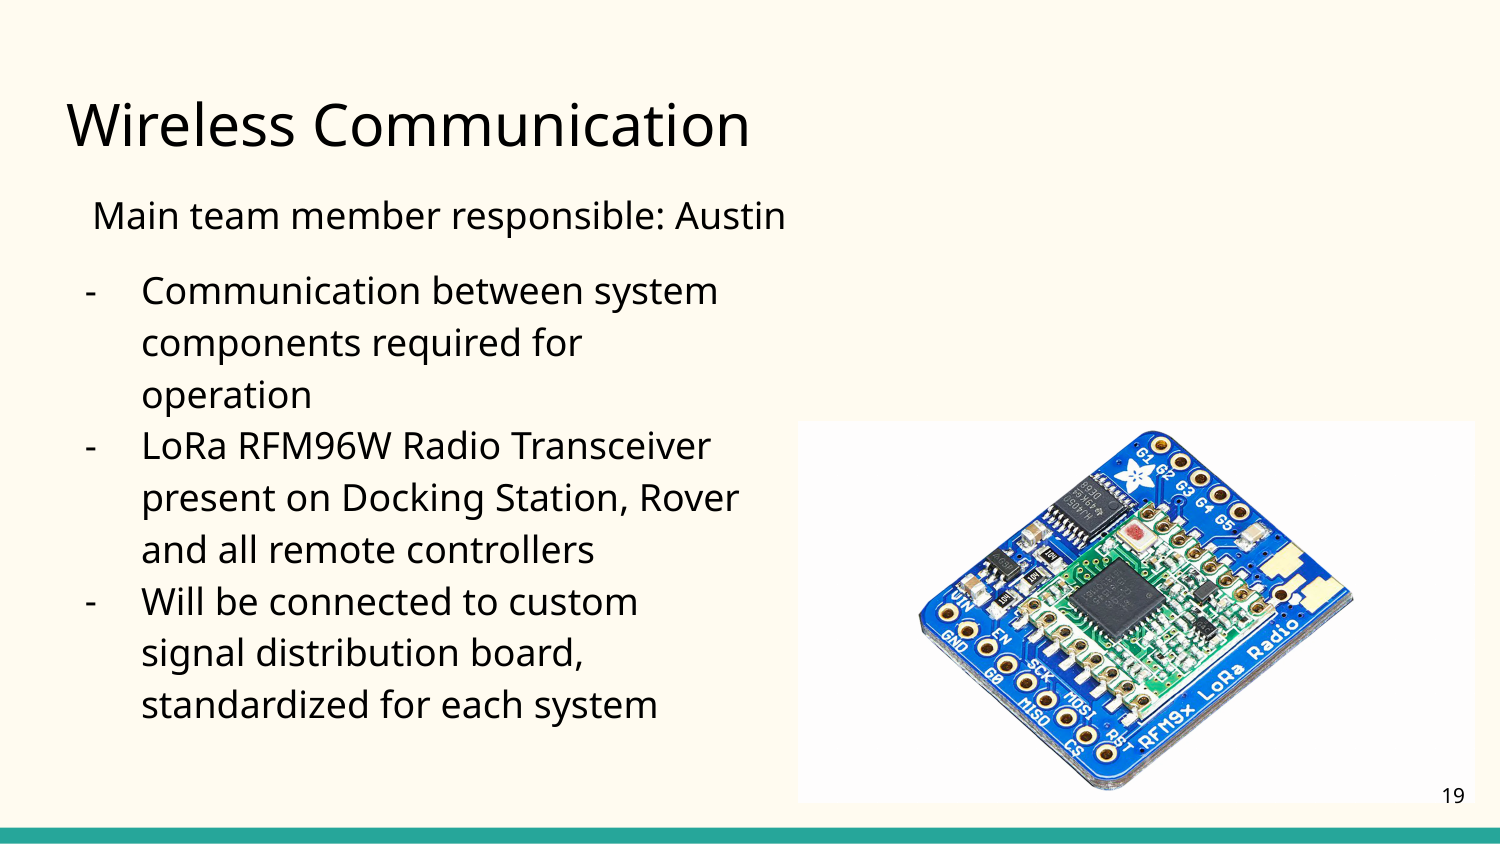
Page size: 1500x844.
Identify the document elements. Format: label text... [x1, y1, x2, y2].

title Wireless Communication [51, 72, 1449, 174]
text_box Main team member responsible: Austin [77, 177, 1420, 250]
slide_number ‹#› [1389, 764, 1480, 830]
list Communication between system components required for operation LoRa RFM96W Radio Transceiver present on Docking Station, Rover and all remote controllers Will be connected to custom signal distribution board, standardized for each system [51, 245, 759, 803]
picture [797, 421, 1476, 804]
